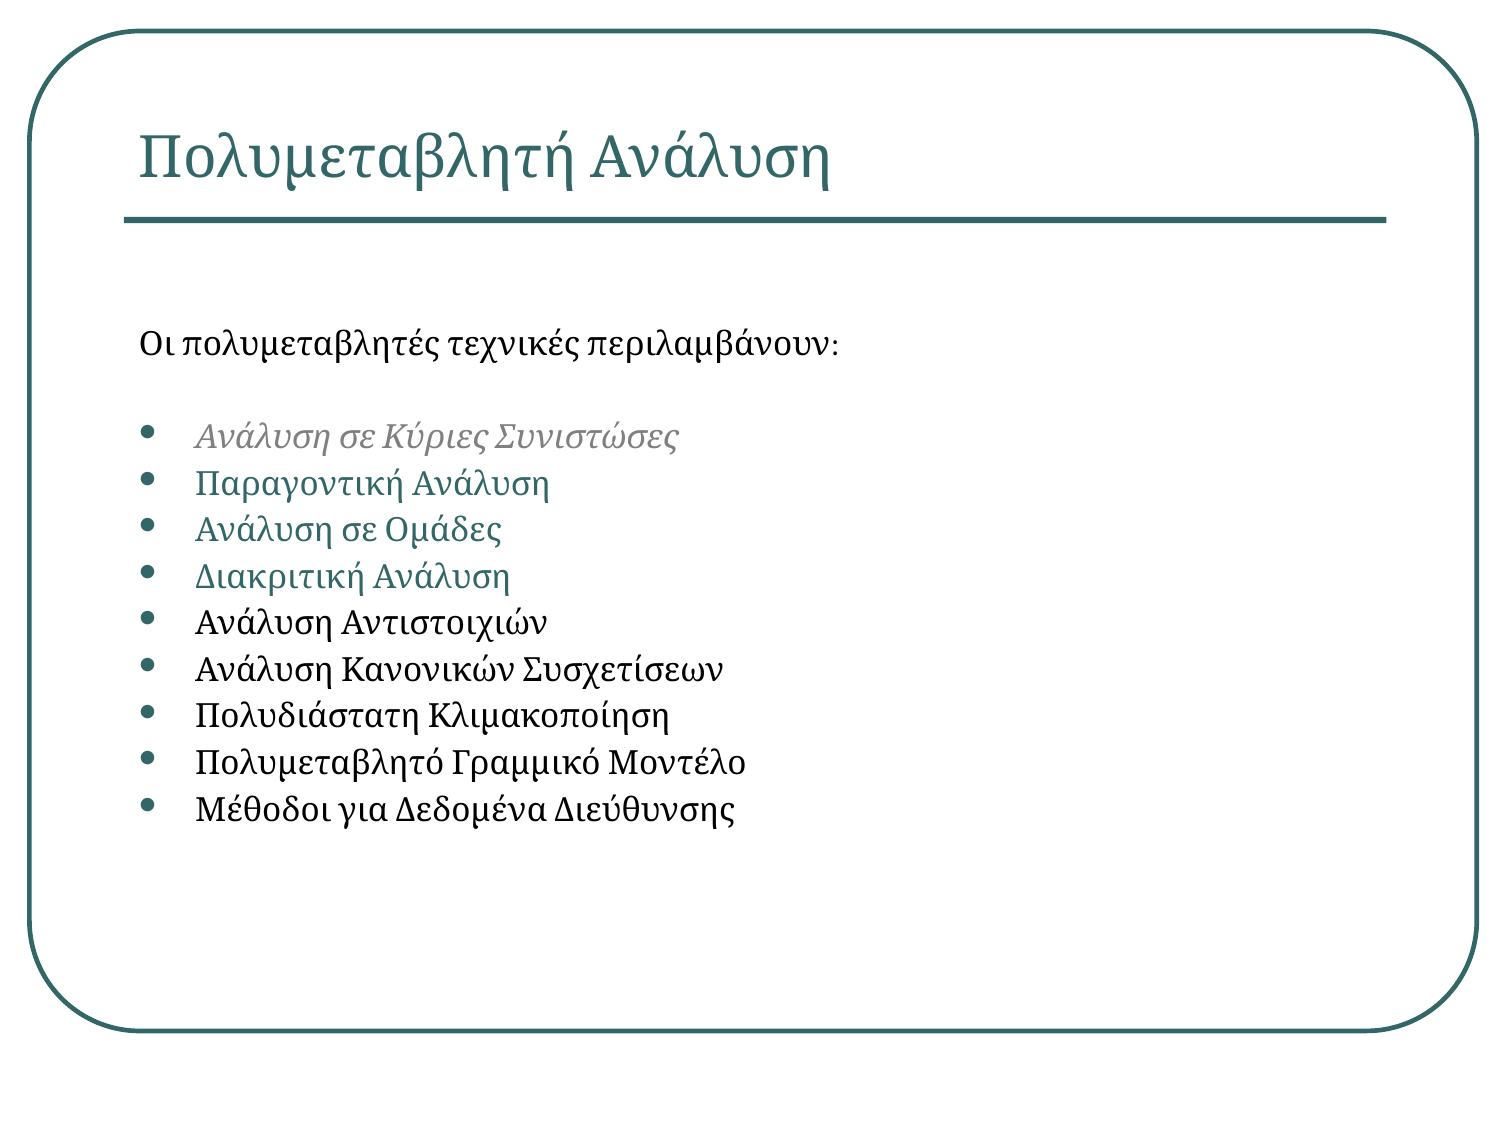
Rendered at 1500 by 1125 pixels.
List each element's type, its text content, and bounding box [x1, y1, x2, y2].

title Πολυμεταβλητή Ανάλυση [123, 54, 1387, 197]
list Οι πολυμεταβλητές τεχνικές περιλαμβάνουν: Ανάλυση σε Κύριες Συνιστώσες Παραγοντική Ανάλυση Ανάλυση σε Ομάδες Διακριτική Ανάλυση Ανάλυση Αντιστοιχιών Ανάλυση Κανονικών Συσχετίσεων Πολυδιάστατη Κλιμακοποίηση Πολυμεταβλητό Γραμμικό Μοντέλο Μέθοδοι για Δεδομένα Διεύθυνσης [123, 314, 1387, 929]
